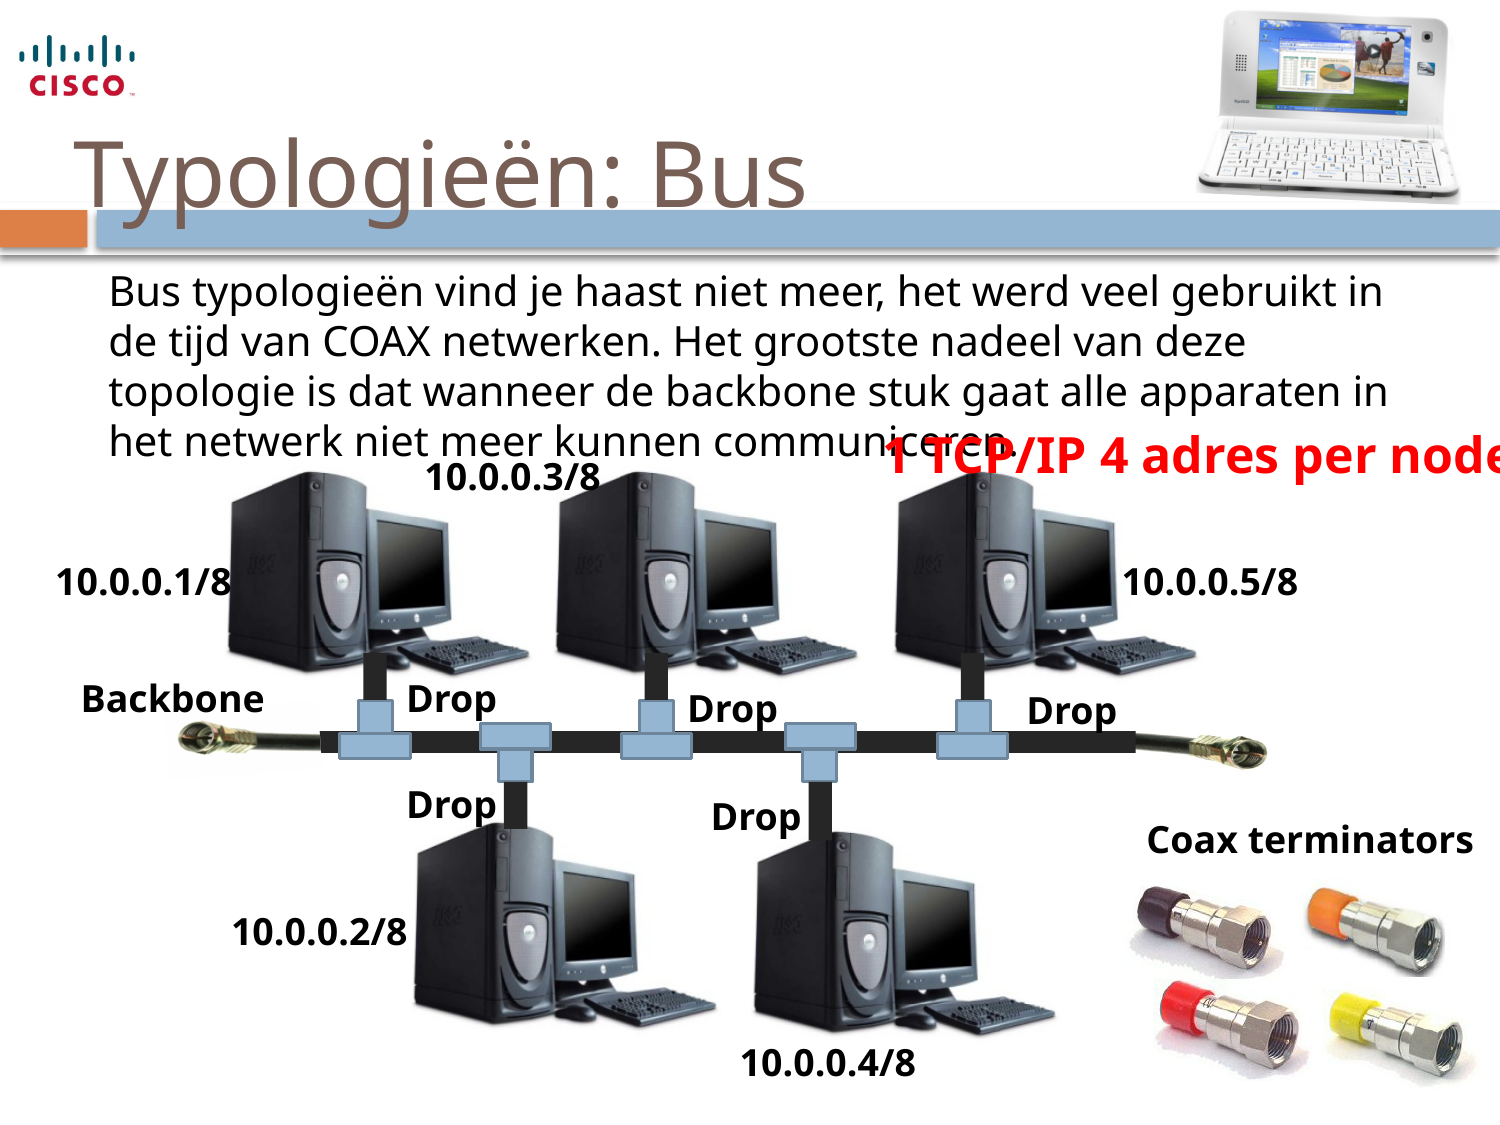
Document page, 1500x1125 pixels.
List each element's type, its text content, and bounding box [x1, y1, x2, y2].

text_box Bus typologieën vind je haast niet meer, het werd veel gebruikt in de tijd van COAX netwerken. Het grootste nadeel van deze topologie is dat wanneer de backbone stuk gaat alle apparaten in het netwerk niet meer kunnen communiceren. [93, 257, 1430, 473]
text_box 10.0.0.1/8 [40, 550, 161, 611]
text_box Backbone [65, 667, 161, 728]
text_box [167, 456, 1278, 1049]
picture [1196, 6, 1468, 205]
text_box Coax terminators [1283, 808, 1490, 869]
text_box 10.0.0.4/8 [724, 1058, 932, 1091]
text_box 1 TCP/IP 4 adres per node [868, 416, 1500, 492]
picture [6, 0, 148, 137]
title Typologieën: Bus [58, 70, 1409, 271]
picture [1124, 878, 1481, 1090]
text_box 10.0.0.5/8 [1283, 550, 1314, 611]
text_box 10.0.0.3/8 [409, 445, 616, 455]
